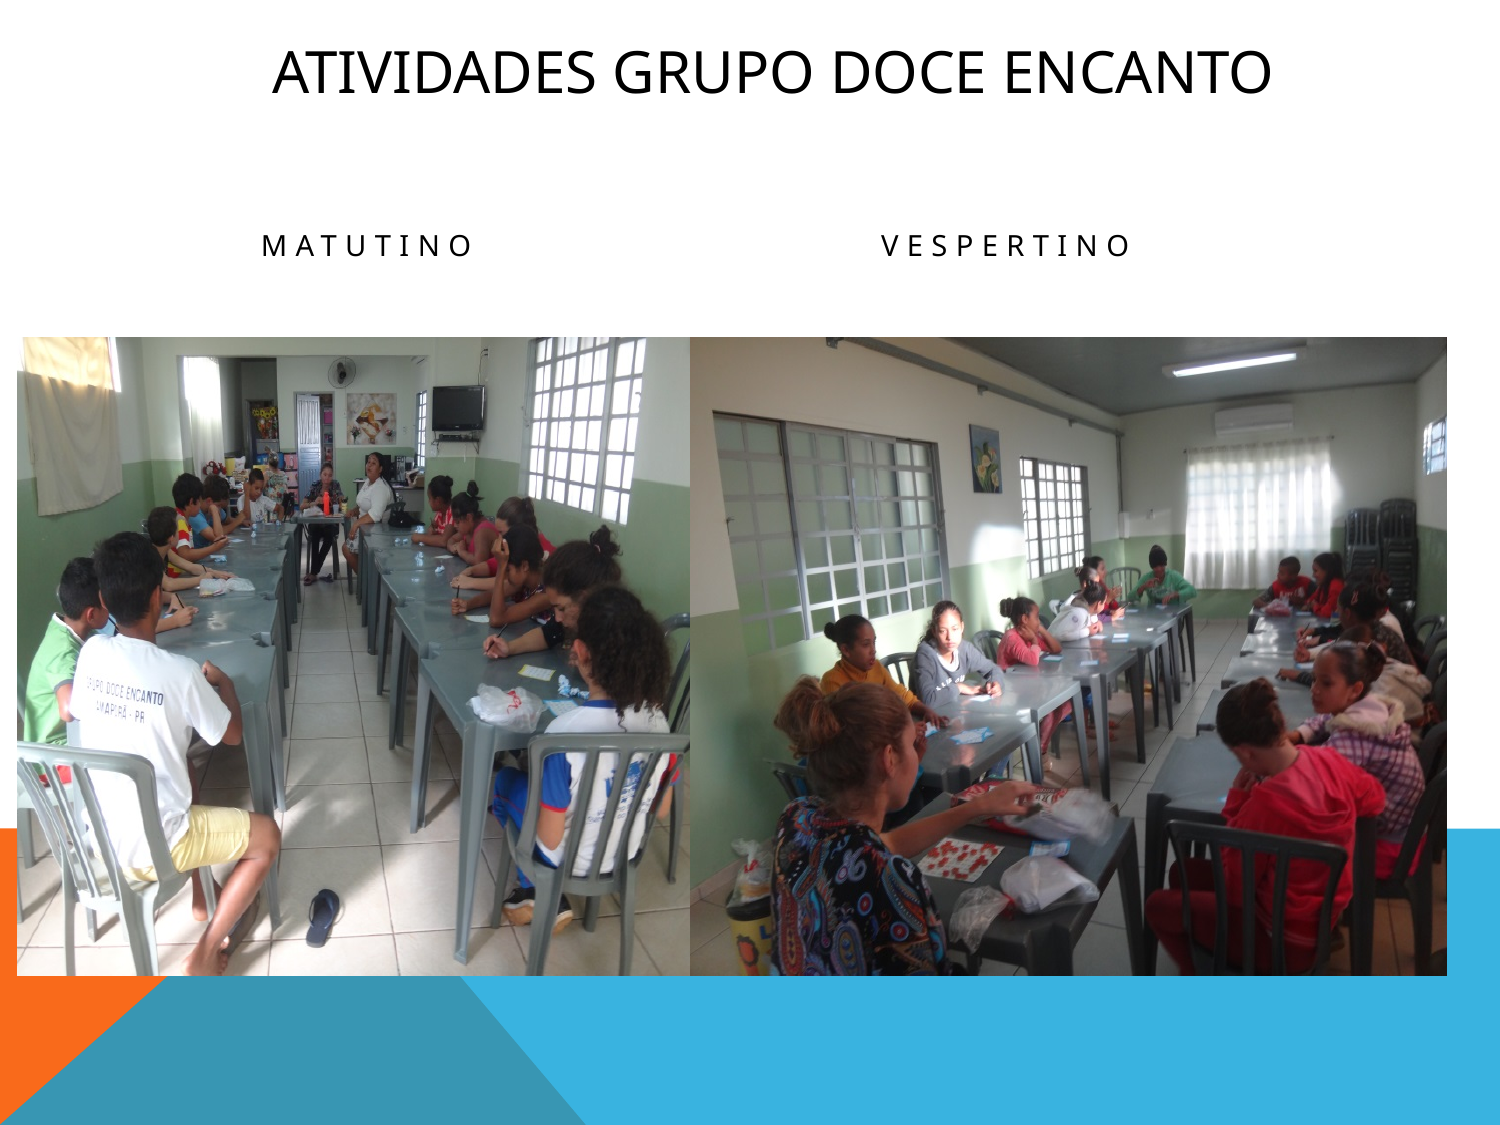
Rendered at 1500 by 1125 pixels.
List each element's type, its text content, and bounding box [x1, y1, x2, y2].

title Atividades grupo doce encanto [135, 60, 1369, 150]
list vespertino [771, 179, 1296, 270]
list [690, 336, 1448, 977]
list matutino [135, 179, 660, 270]
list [17, 336, 689, 977]
